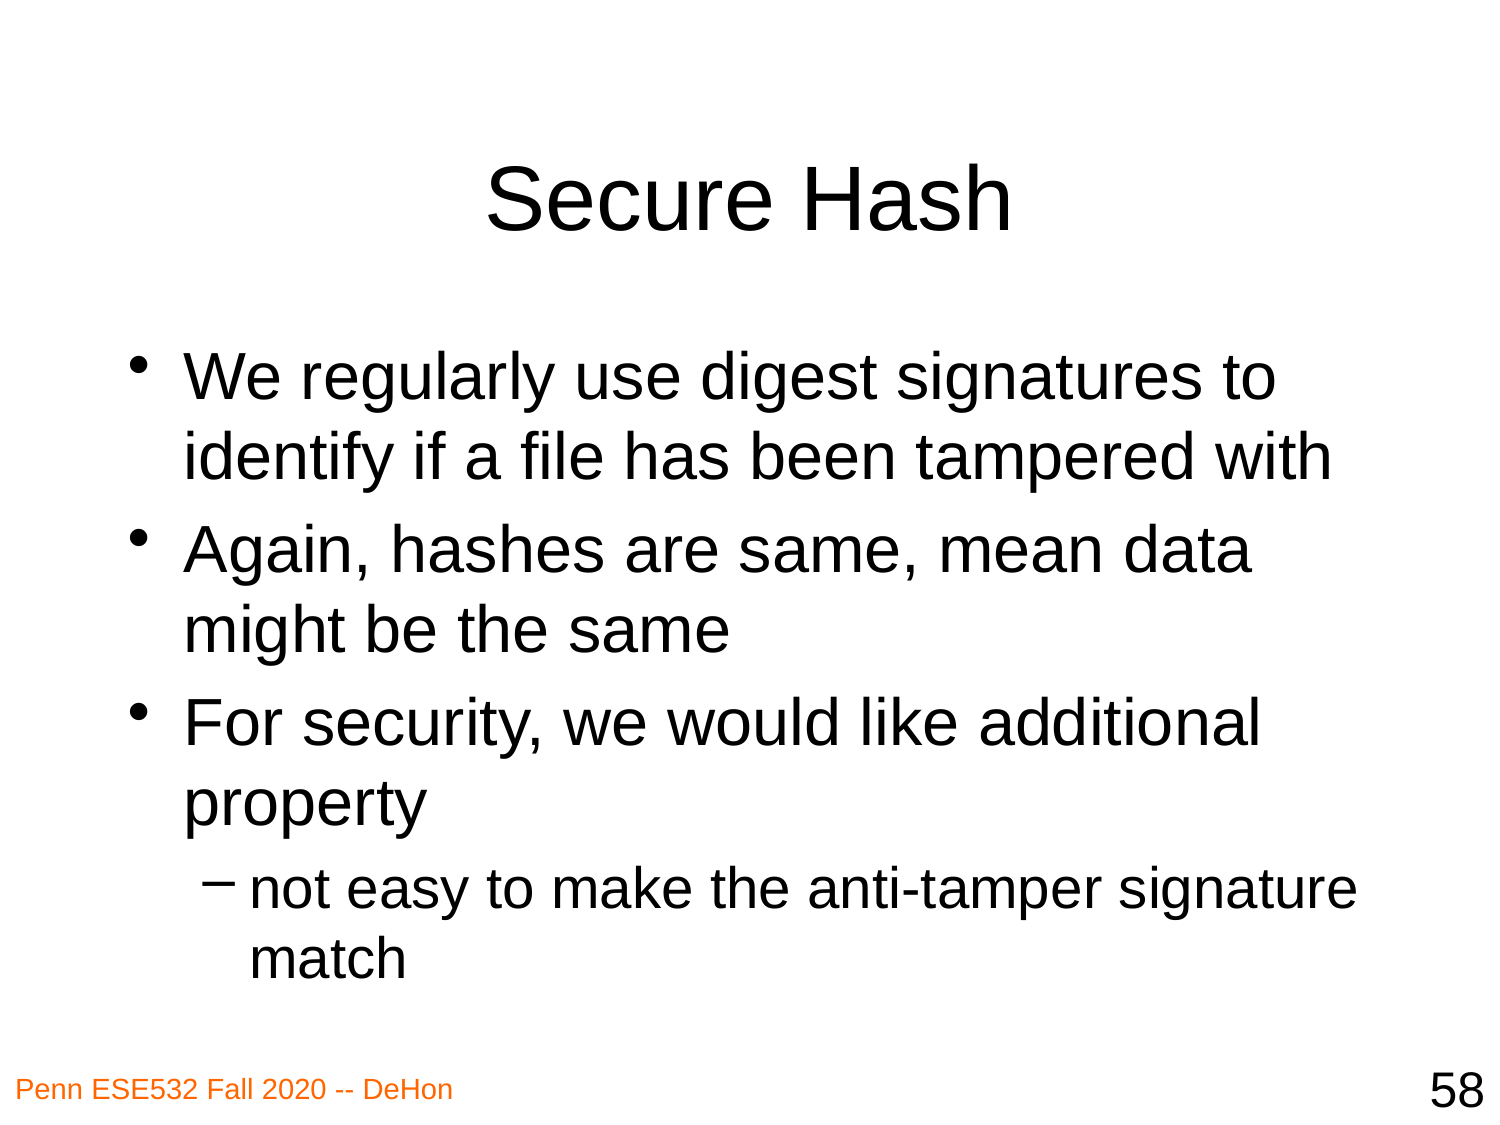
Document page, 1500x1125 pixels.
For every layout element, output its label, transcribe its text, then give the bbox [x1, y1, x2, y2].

list We regularly use digest signatures to identify if a file has been tampered with Again, hashes are same, mean data might be the same For security, we would like additional property not easy to make the anti-tamper signature match [112, 324, 1388, 1001]
slide_number Penn ESE532 Fall 2020 -- DeHon [0, 1062, 576, 1125]
slide_number 58 [1187, 1049, 1500, 1125]
title Secure Hash [112, 99, 1388, 288]
